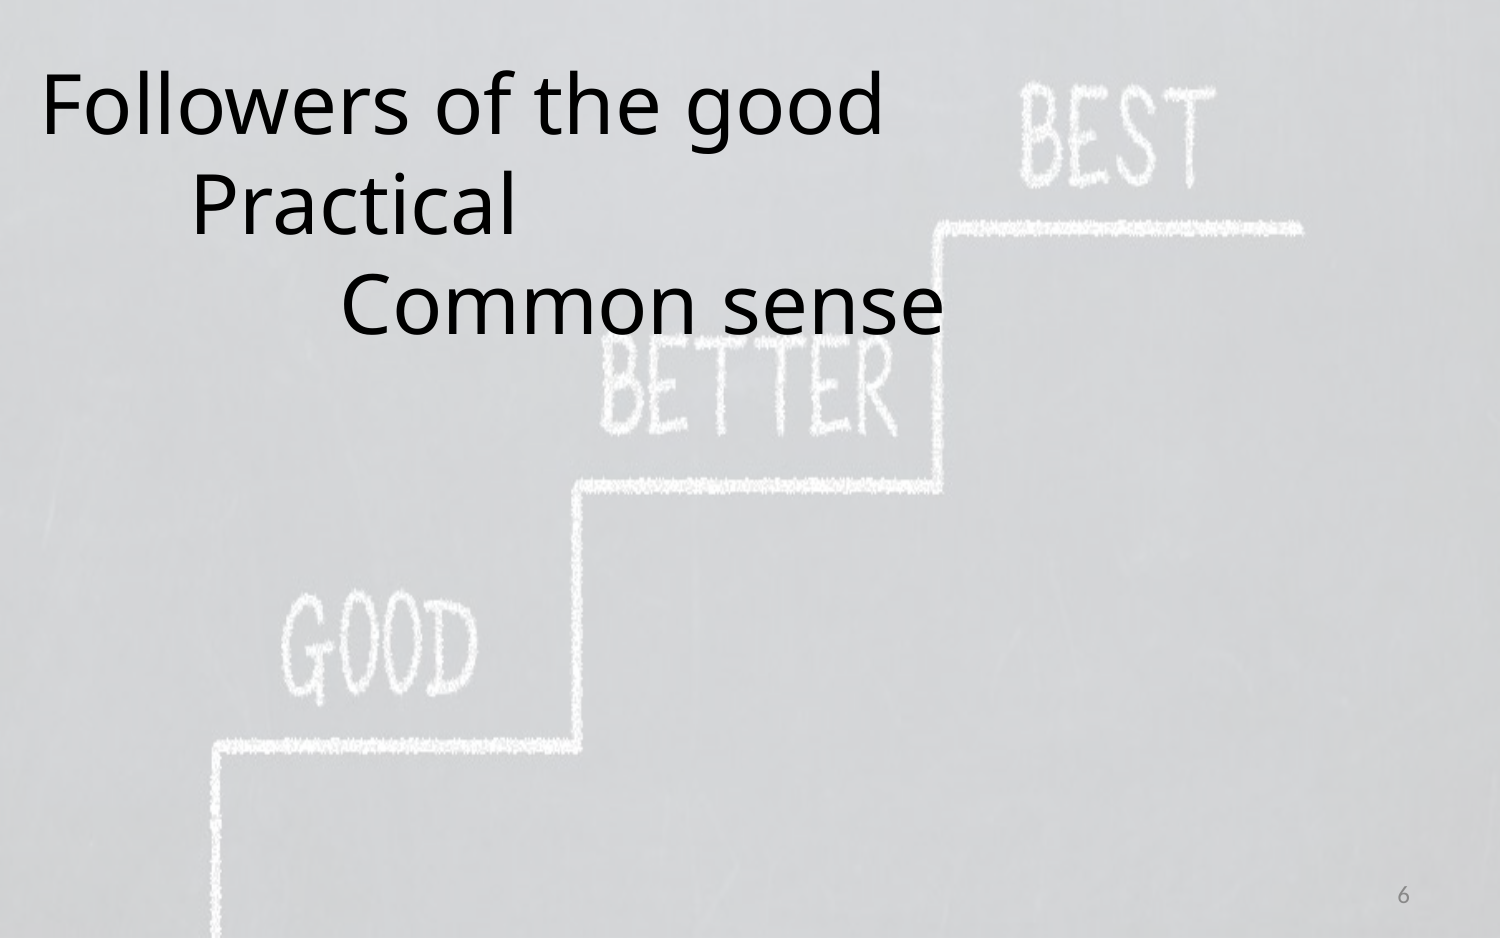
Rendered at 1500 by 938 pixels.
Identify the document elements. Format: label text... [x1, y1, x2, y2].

slide_number 6 [1074, 869, 1426, 919]
text_box Followers of the good Practical Common sense [24, 43, 1488, 359]
